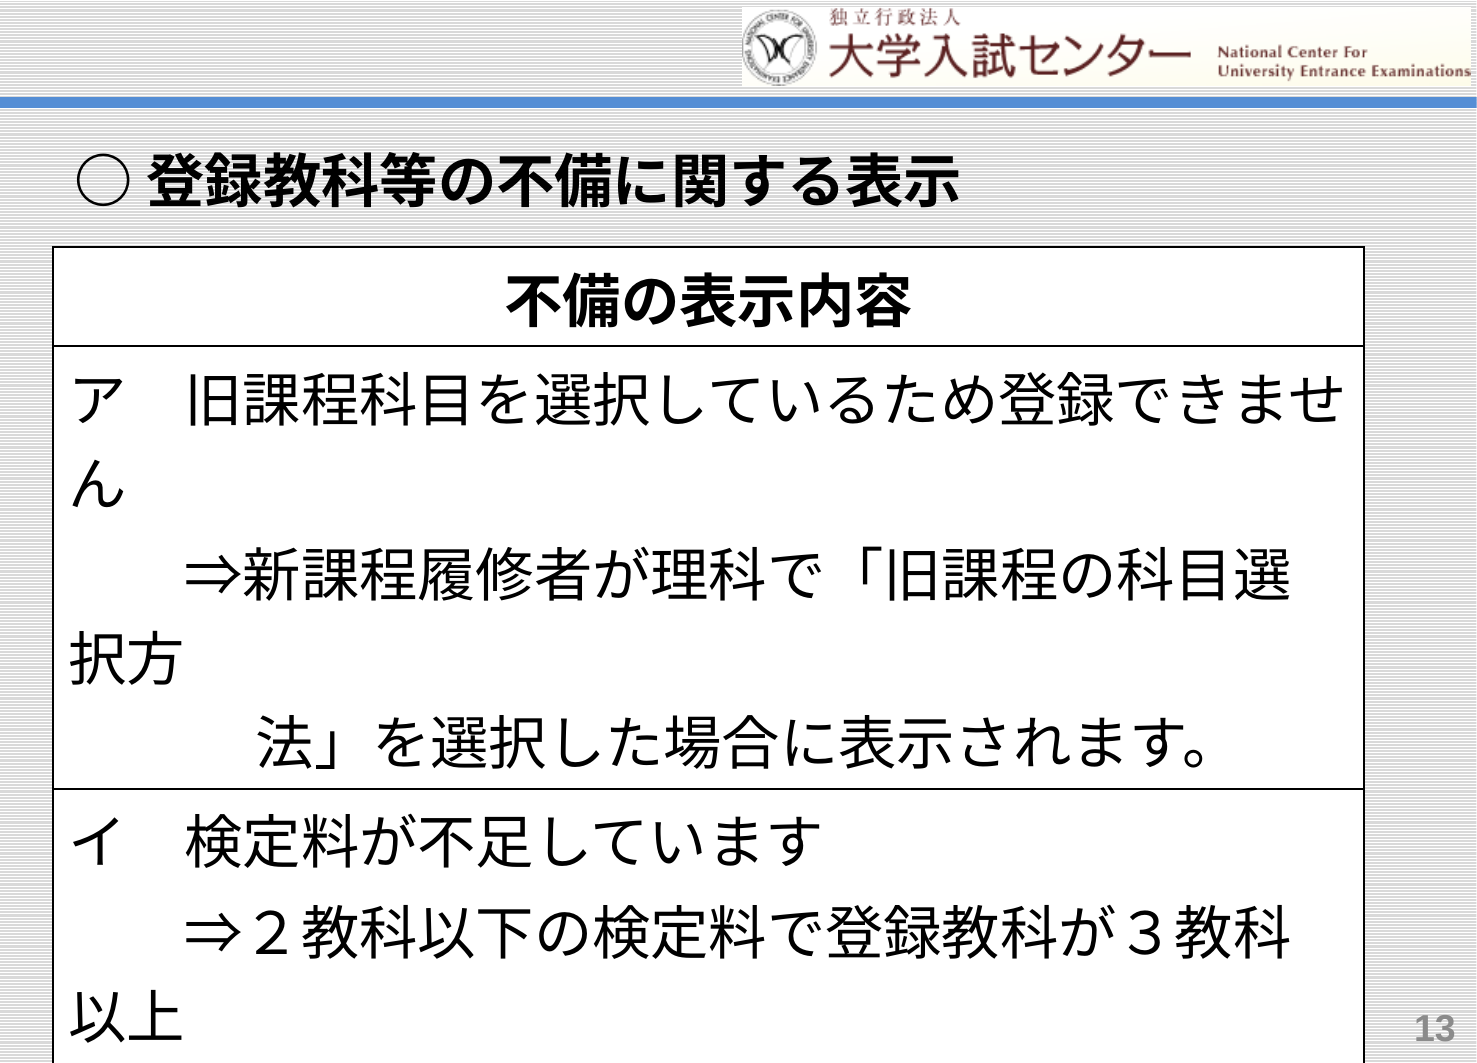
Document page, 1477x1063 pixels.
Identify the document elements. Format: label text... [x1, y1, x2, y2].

text_box [1365, 373, 1450, 868]
text_box ○登録教科等の不備に関する表示 [60, 145, 1258, 213]
table_cell イ 検定料が不足しています ⇒２教科以下の検定料で登録教科が３教科以上 の場合に表示されます。 [54, 790, 1363, 1063]
picture [742, 7, 1471, 86]
table_cell ア 旧課程科目を選択しているため登録できません ⇒新課程履修者が理科で「旧課程の科目選択方 法」を選択した場合に表示されます。 [54, 347, 1363, 788]
slide_number 13 [1377, 989, 1471, 1063]
table_header 不備の表示内容 [54, 248, 1363, 345]
